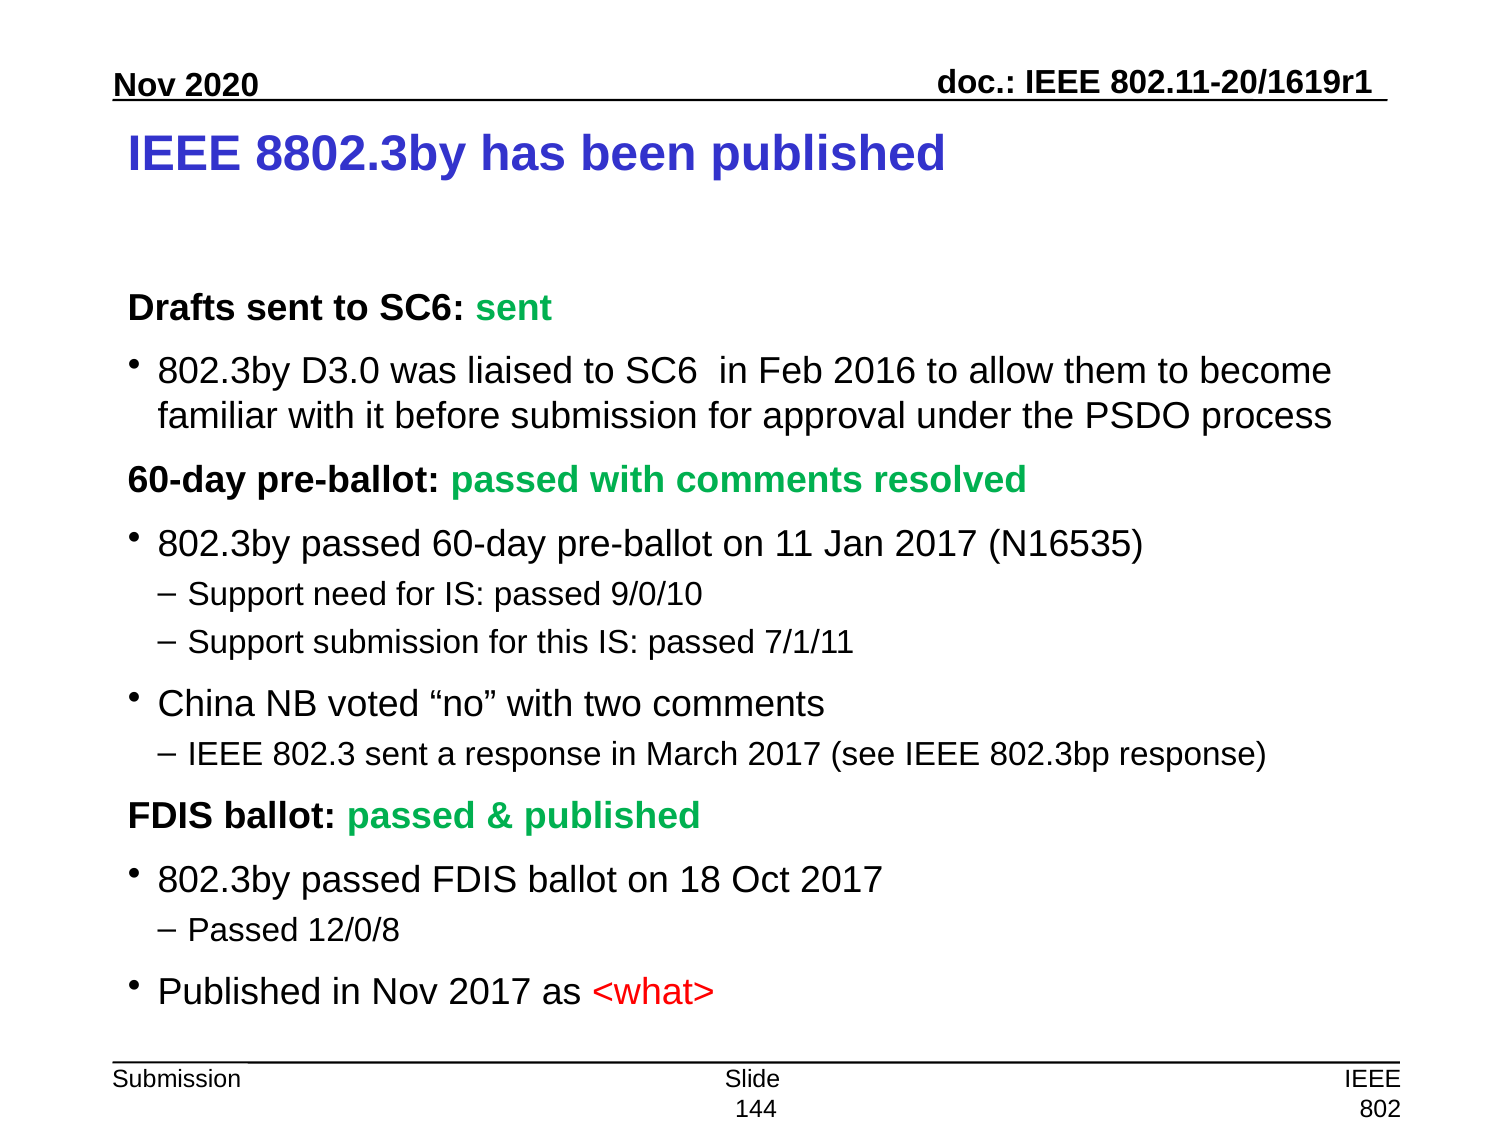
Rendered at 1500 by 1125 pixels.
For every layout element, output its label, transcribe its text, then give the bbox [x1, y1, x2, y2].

title IEEE 8802.3by has been published [112, 112, 1388, 275]
list Drafts sent to SC6: sent 802.3by D3.0 was liaised to SC6 in Feb 2016 to allow them to become familiar with it before submission for approval under the PSDO process 60-day pre-ballot: passed with comments resolved 802.3by passed 60-day pre-ballot on 11 Jan 2017 (N16535) Support need for IS: passed 9/0/10 Support submission for this IS: passed 7/1/11 China NB voted “no” with two comments IEEE 802.3 sent a response in March 2017 (see IEEE 802.3bp response) FDIS ballot: passed & published 802.3by passed FDIS ballot on 18 Oct 2017 Passed 12/0/8 Published in Nov 2017 as <what> [112, 275, 1388, 950]
footer IEEE 802 [1320, 1061, 1402, 1093]
slide_number Slide 144 [709, 1061, 803, 1093]
